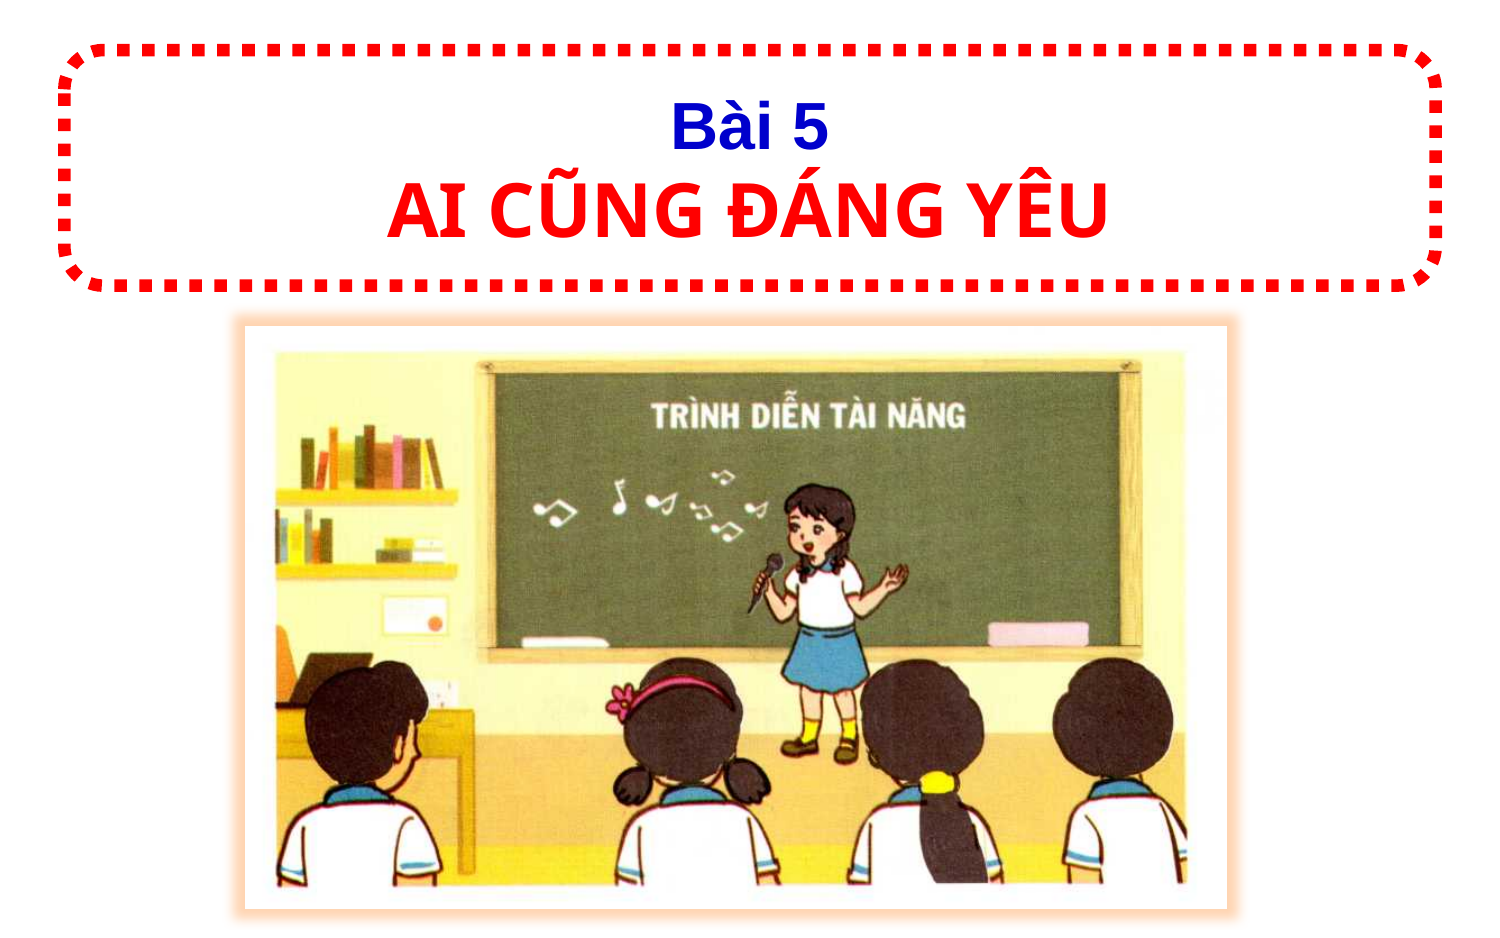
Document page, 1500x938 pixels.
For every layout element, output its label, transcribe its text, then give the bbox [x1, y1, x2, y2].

text_box Bài 5 AI CŨNG ĐÁNG YÊU [62, 47, 1438, 288]
picture [244, 326, 1227, 909]
